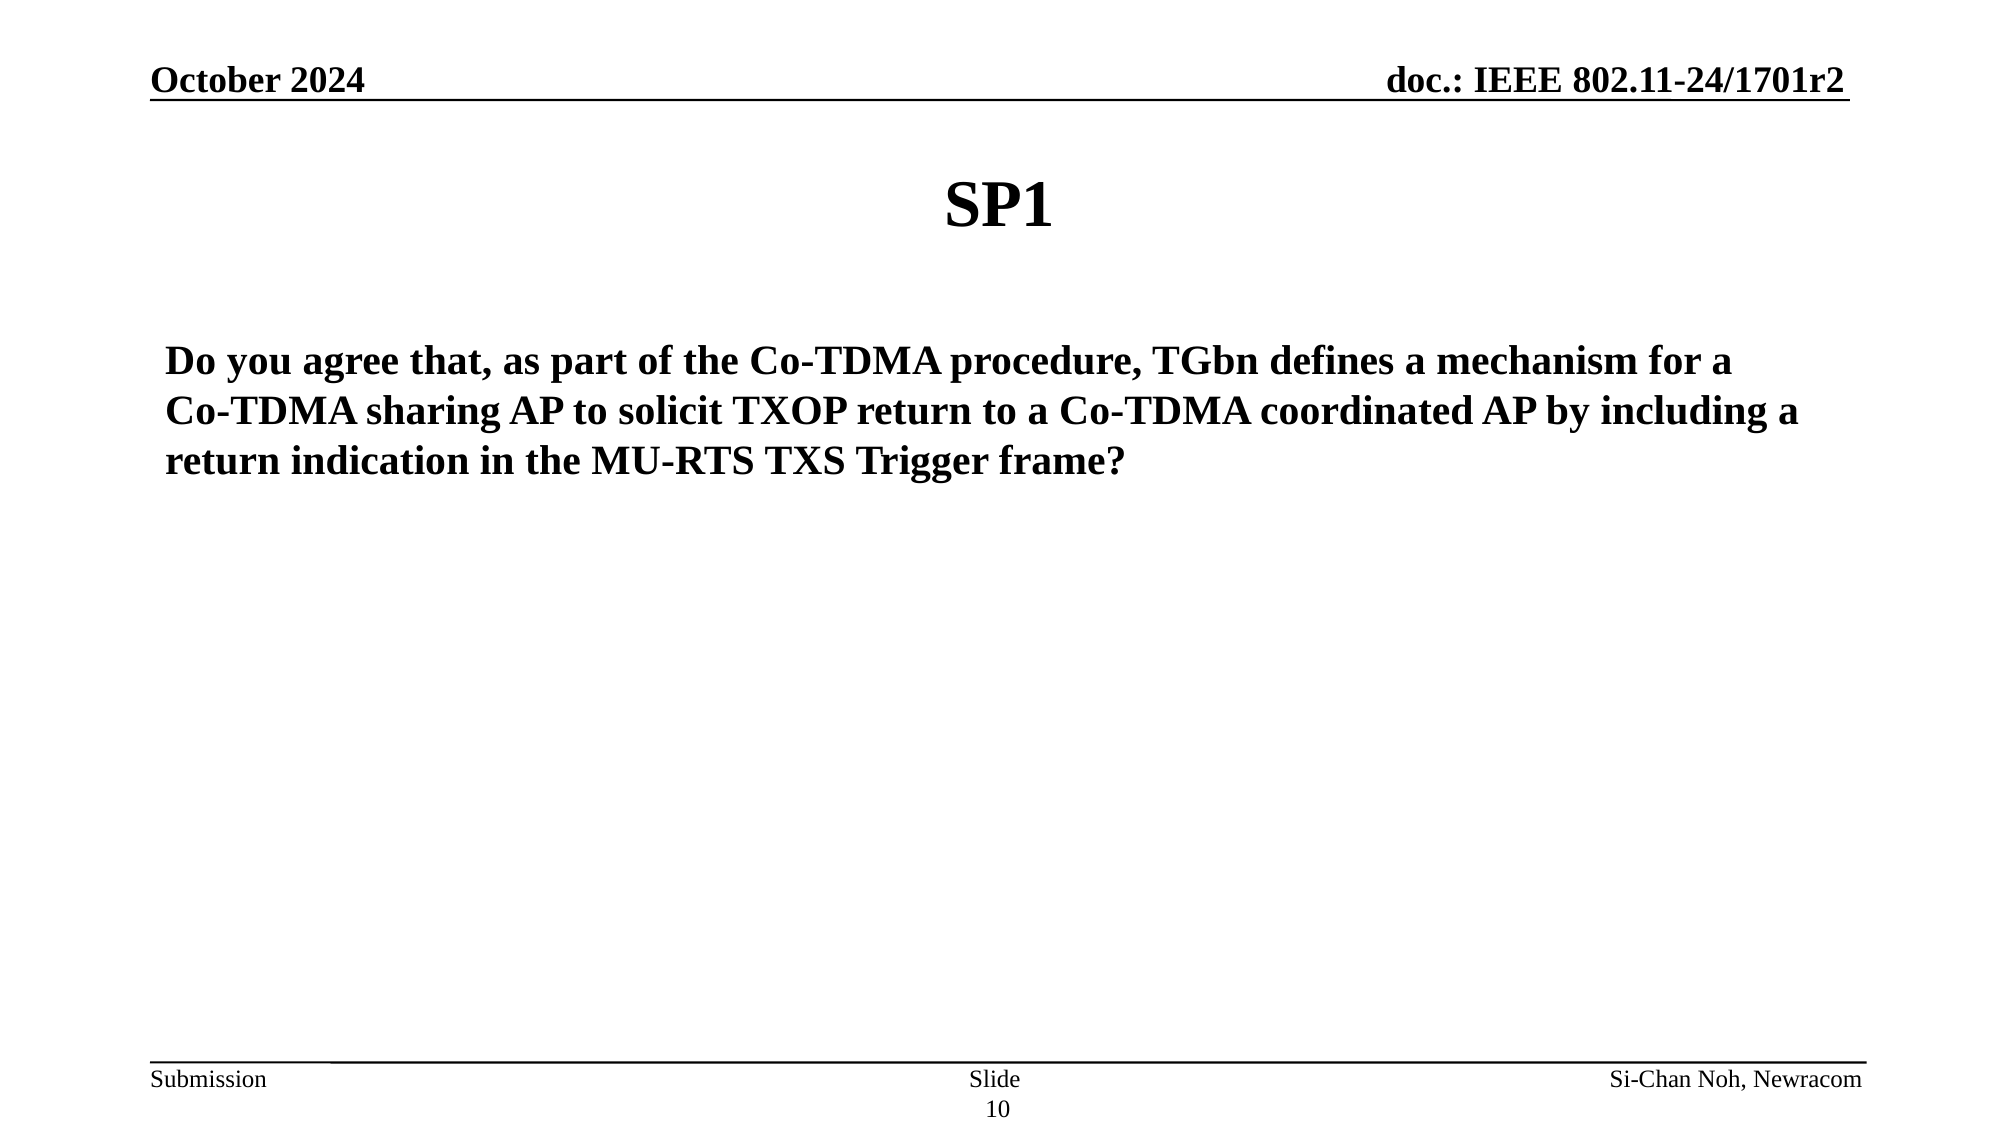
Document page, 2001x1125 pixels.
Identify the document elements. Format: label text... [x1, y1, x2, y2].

title SP1 [150, 112, 1850, 288]
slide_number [149, 54, 368, 101]
footer Si-Chan Noh, Newracom [1606, 1061, 1863, 1093]
text_box Do you agree that, as part of the Co-TDMA procedure, TGbn defines a mechanism for a Co-TDMA sharing AP to solicit TXOP return to a Co-TDMA coordinated AP by including a return indication in the MU-RTS TXS Trigger frame? [150, 324, 1900, 1000]
slide_number Slide 10 [962, 1061, 1034, 1093]
